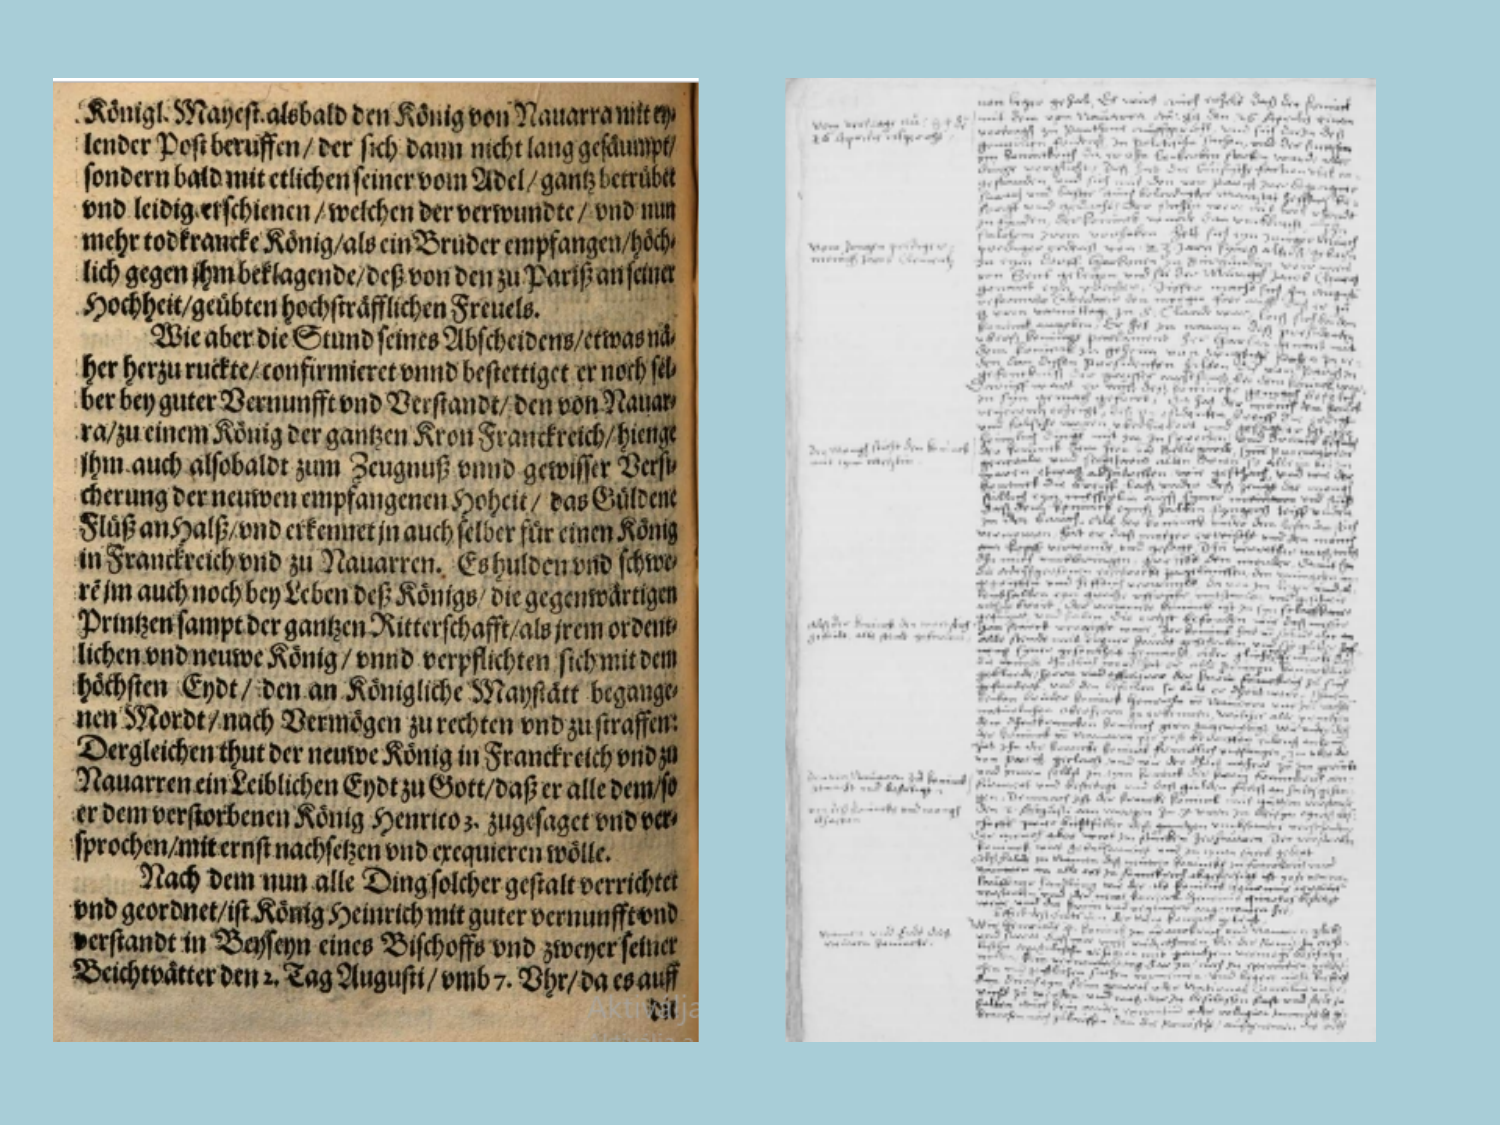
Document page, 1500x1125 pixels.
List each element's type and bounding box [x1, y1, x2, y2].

list [52, 77, 699, 1042]
list [785, 77, 1377, 1043]
